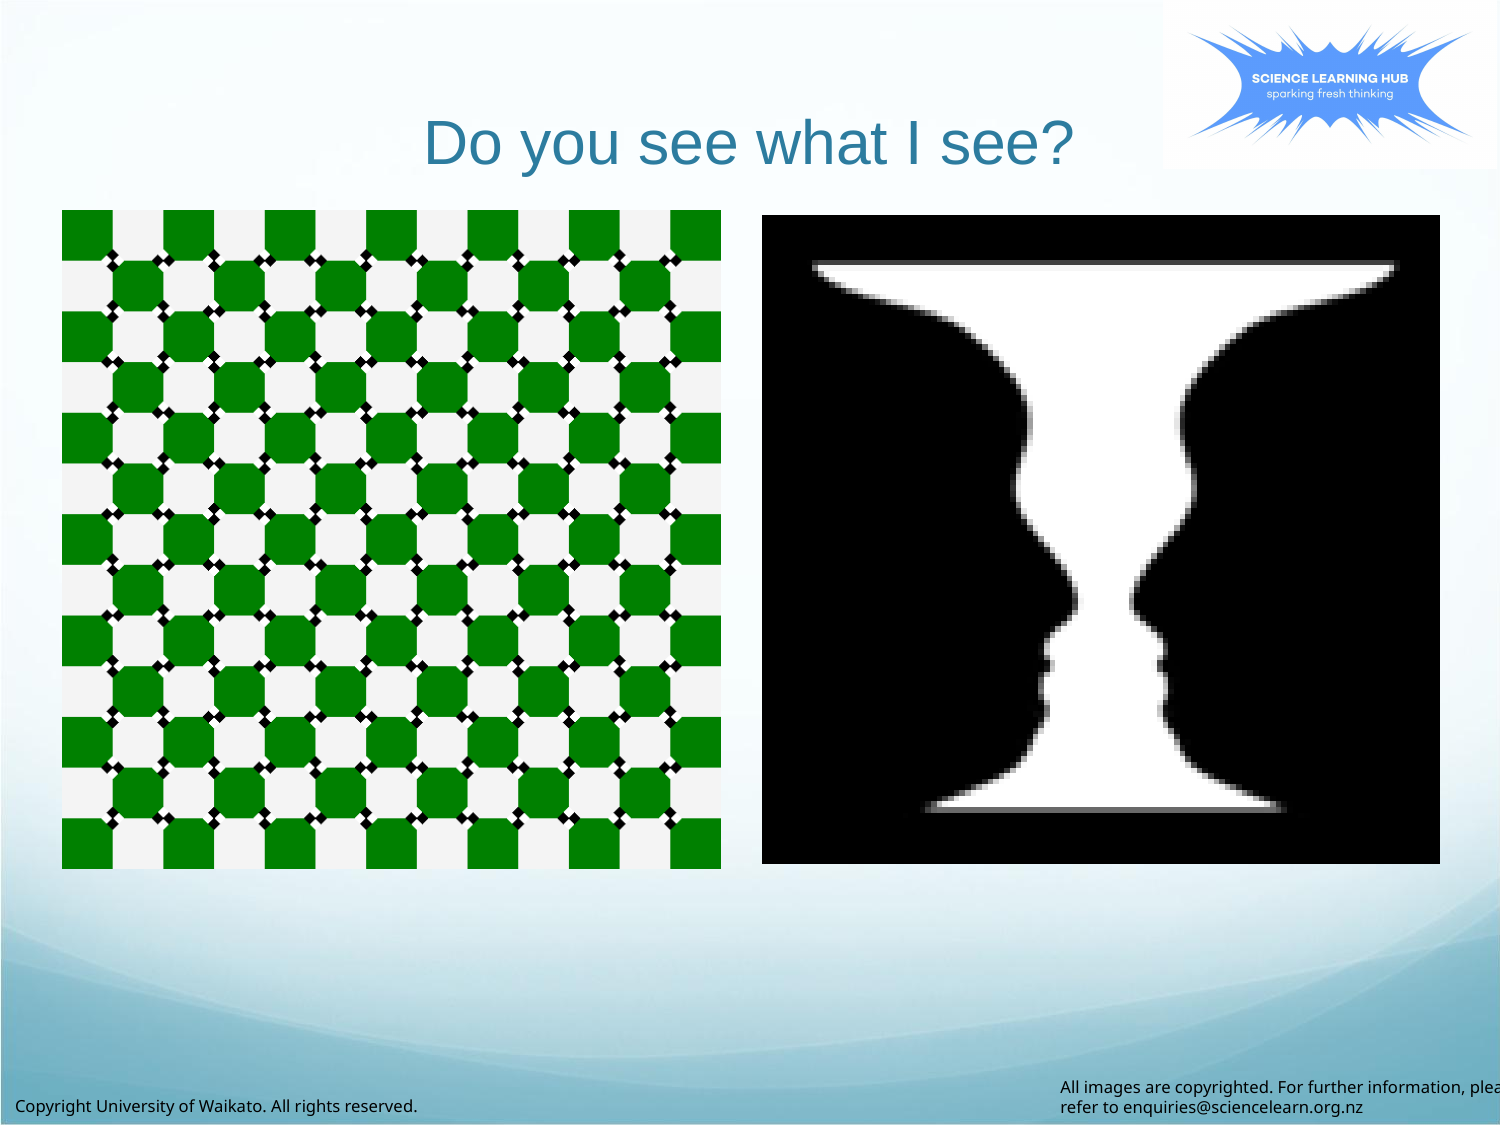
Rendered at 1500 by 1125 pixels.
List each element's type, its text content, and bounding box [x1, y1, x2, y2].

title Do you see what I see? [90, 87, 1410, 192]
text_box Copyright University of Waikato. All rights reserved. [0, 1088, 526, 1124]
picture [0, 0, 1500, 1125]
text_box All images are copyrighted. For further information, please refer to enquiries@sciencelearn.org.nz [1045, 1069, 1500, 1125]
